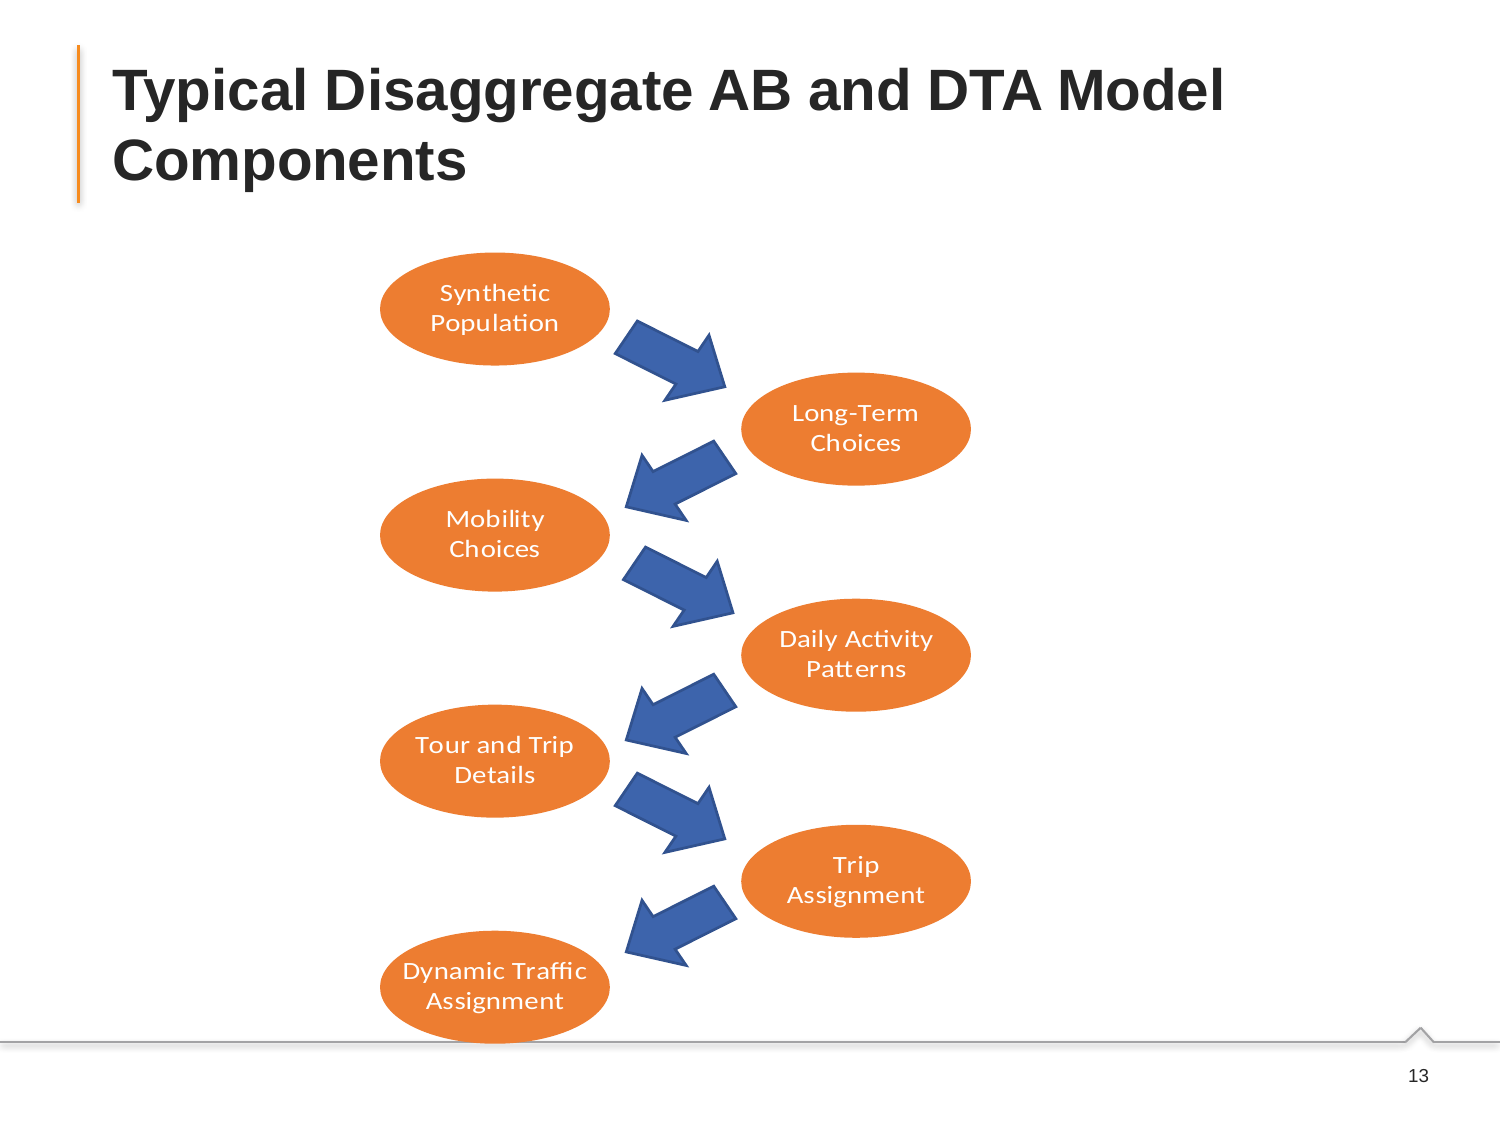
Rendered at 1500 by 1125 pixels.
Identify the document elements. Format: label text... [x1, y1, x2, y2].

title Typical Disaggregate AB and DTA Model Components [97, 45, 1425, 208]
picture [375, 248, 975, 1047]
